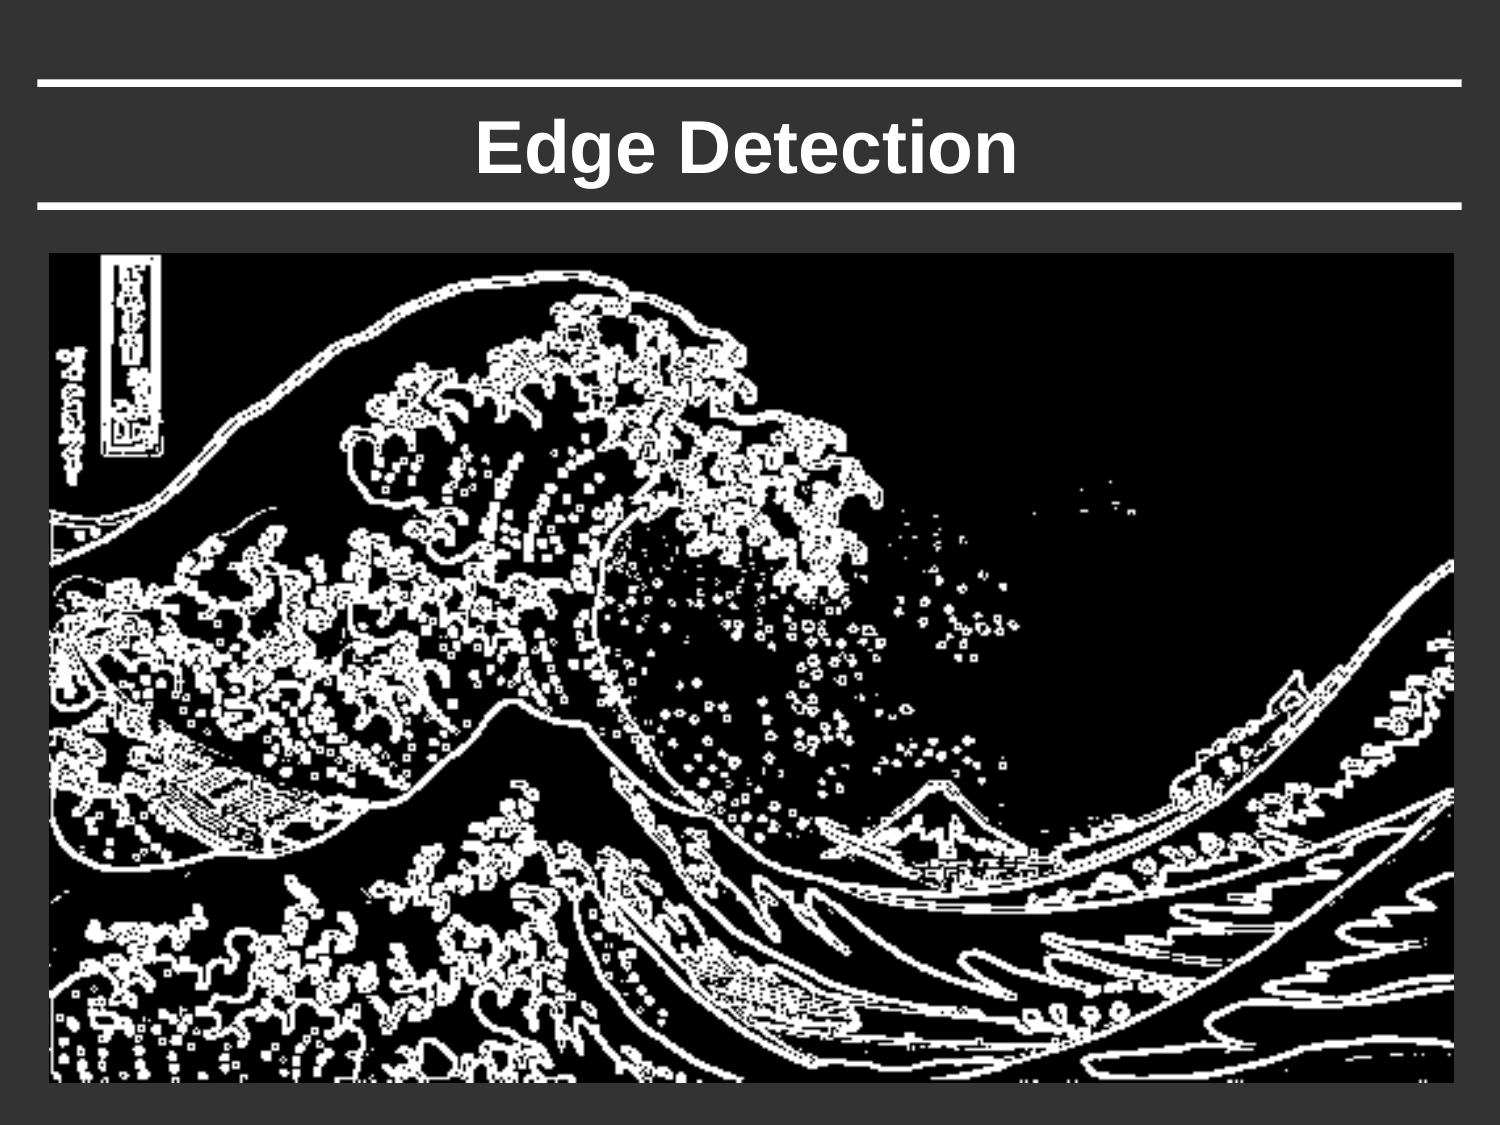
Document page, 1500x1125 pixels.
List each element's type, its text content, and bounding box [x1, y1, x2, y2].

title Edge Detection [111, 87, 1383, 200]
picture [49, 253, 1454, 1083]
